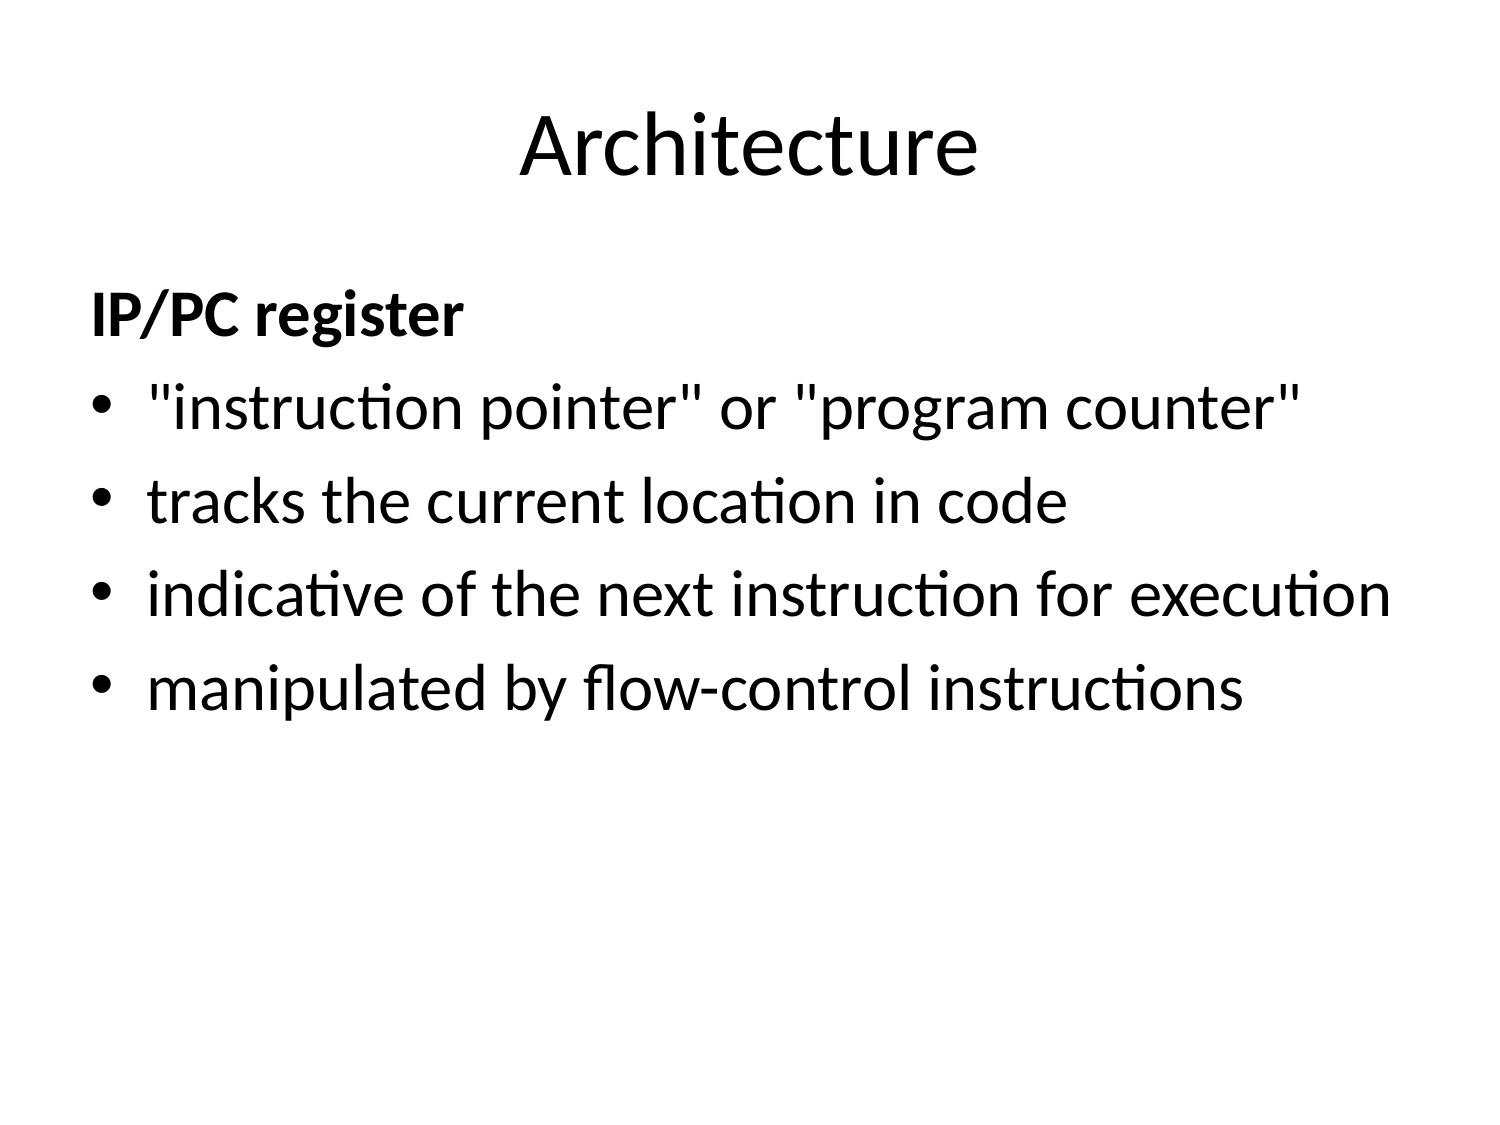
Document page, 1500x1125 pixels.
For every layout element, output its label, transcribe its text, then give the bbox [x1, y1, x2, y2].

title Architecture [75, 45, 1425, 233]
list IP/PC register "instruction pointer" or "program counter" tracks the current location in code indicative of the next instruction for execution manipulated by flow-control instructions [75, 262, 1425, 1005]
